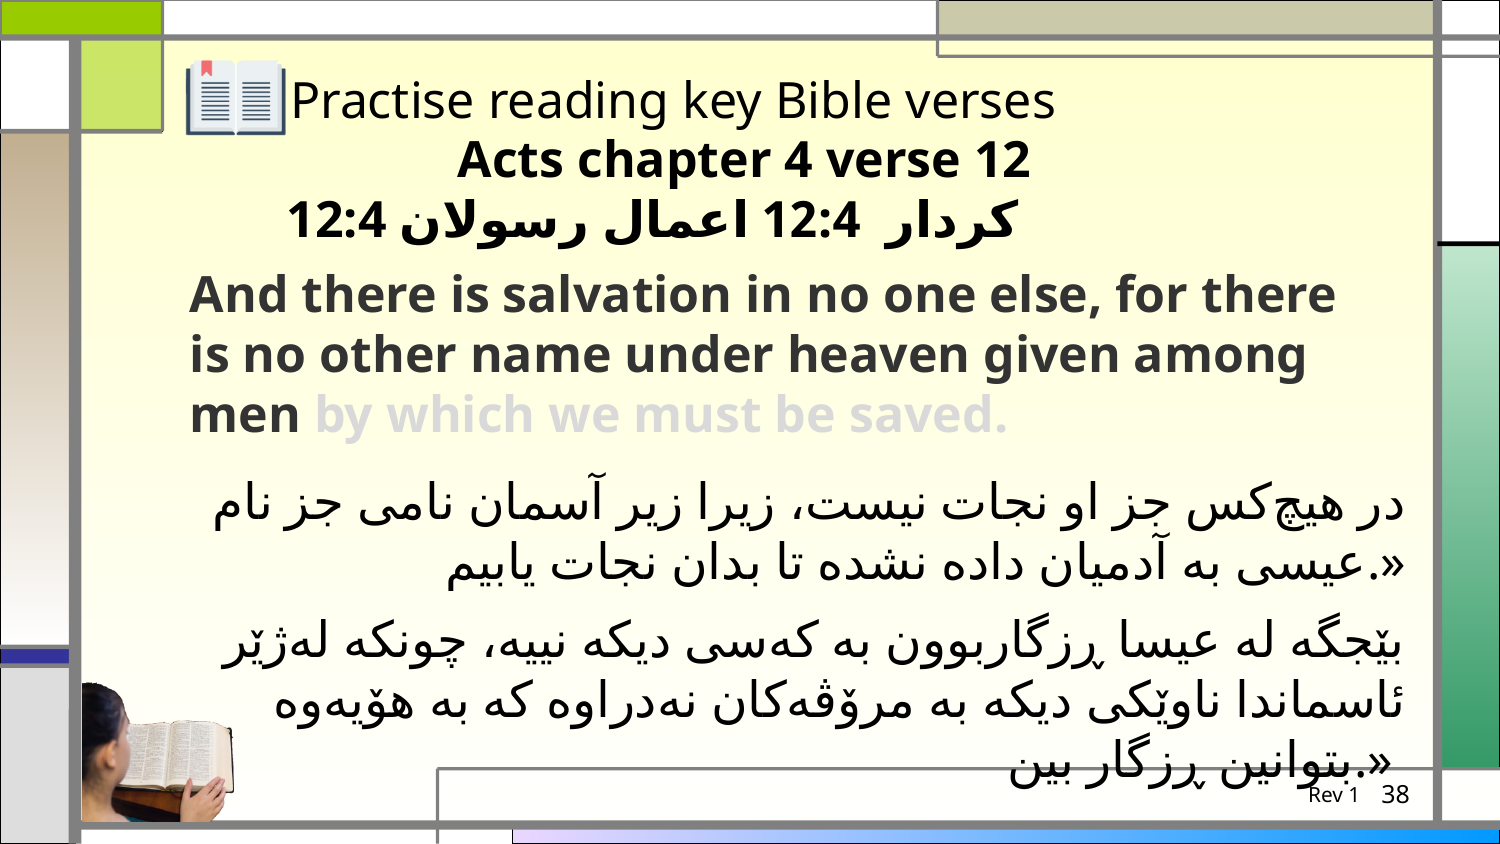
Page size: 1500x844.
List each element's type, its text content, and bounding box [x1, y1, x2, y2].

picture [81, 682, 235, 822]
slide_number 38 [1074, 770, 1425, 818]
text_box Acts chapter 4 verse 12 12:4 کردار 12:4 اعمال رسولان [0, 120, 1047, 256]
text_box Practise reading key Bible verses [147, 15, 1199, 181]
text_box در هیچ‌کس جز او نجات نیست، زیرا زیر آسمان نامی جز نام عیسی به آدمیان داده نشده تا بدان نجات یابیم.» [97, 462, 1421, 597]
text_box بێجگە لە عیسا ڕزگاربوون بە کەسی دیکە نییە، چونکە لەژێر ئاسماندا ناوێکی دیکە بە مرۆڤەکان نەدراوە کە بە هۆیەوە بتوانین ڕزگار بین.» [157, 600, 1421, 796]
picture [176, 53, 291, 143]
text_box Rev 1 [1293, 774, 1387, 814]
text_box And there is salvation in no one else, for there is no other name under heaven given among men by which we must be saved. [175, 254, 1385, 394]
